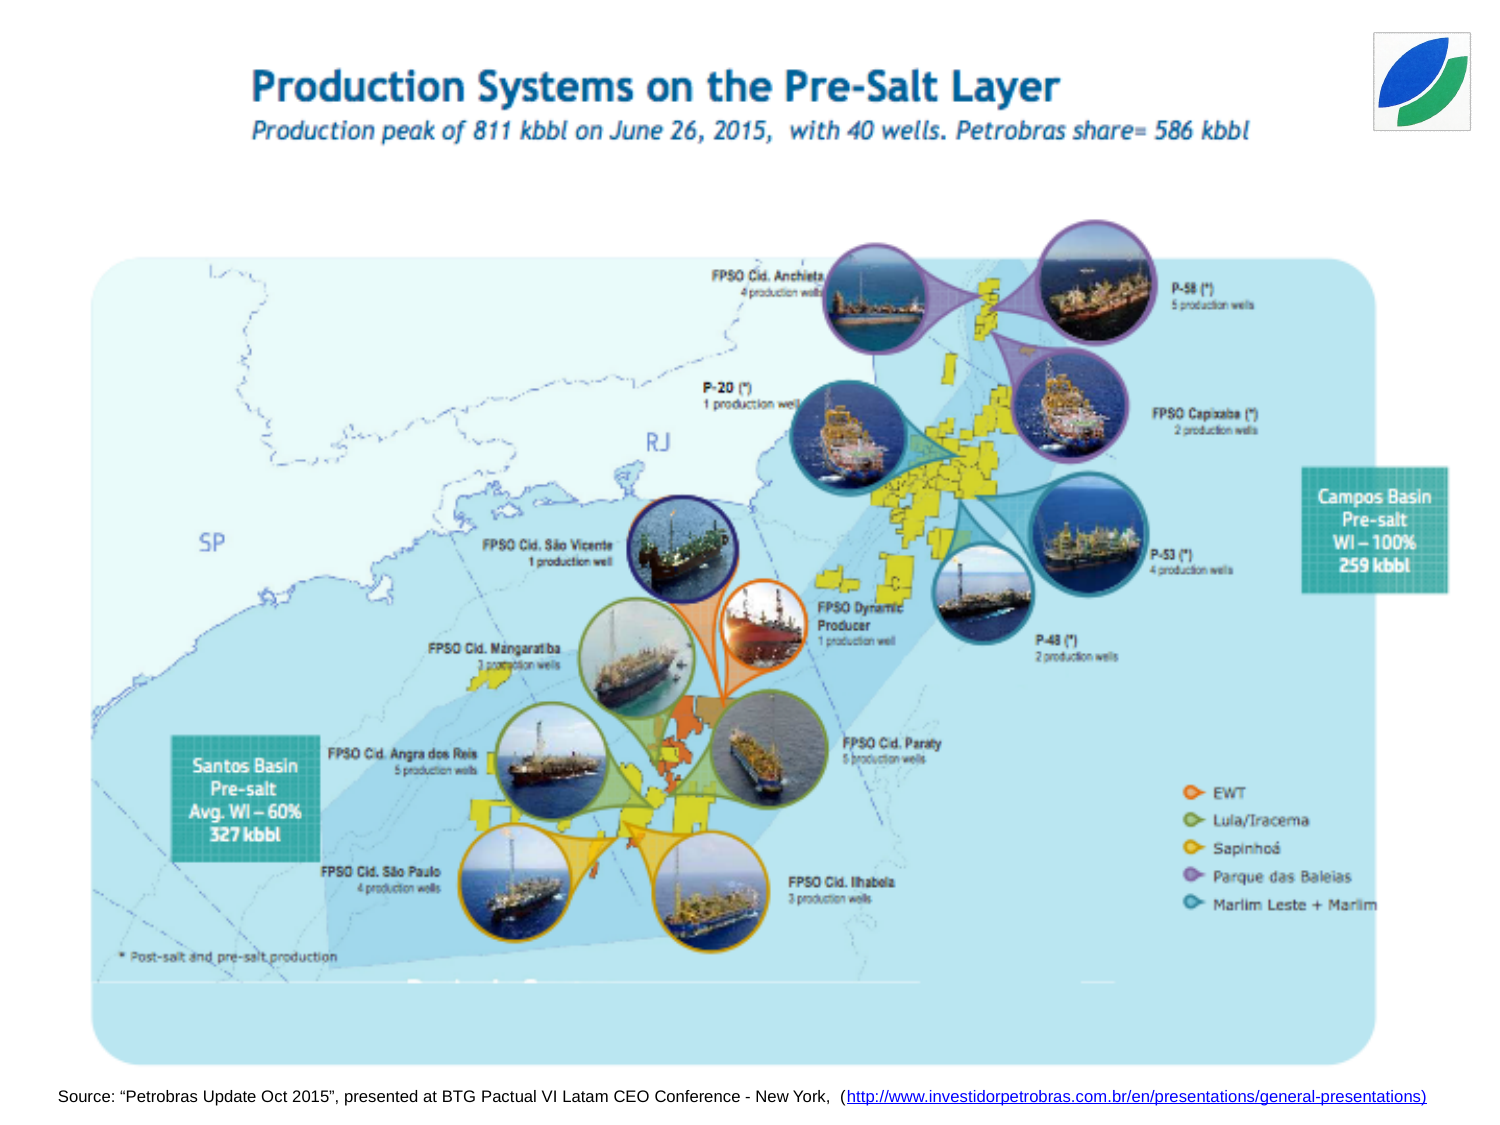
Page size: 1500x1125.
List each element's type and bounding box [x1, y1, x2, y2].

picture [1372, 30, 1472, 132]
picture [237, 47, 1263, 157]
picture [28, 170, 1469, 1109]
